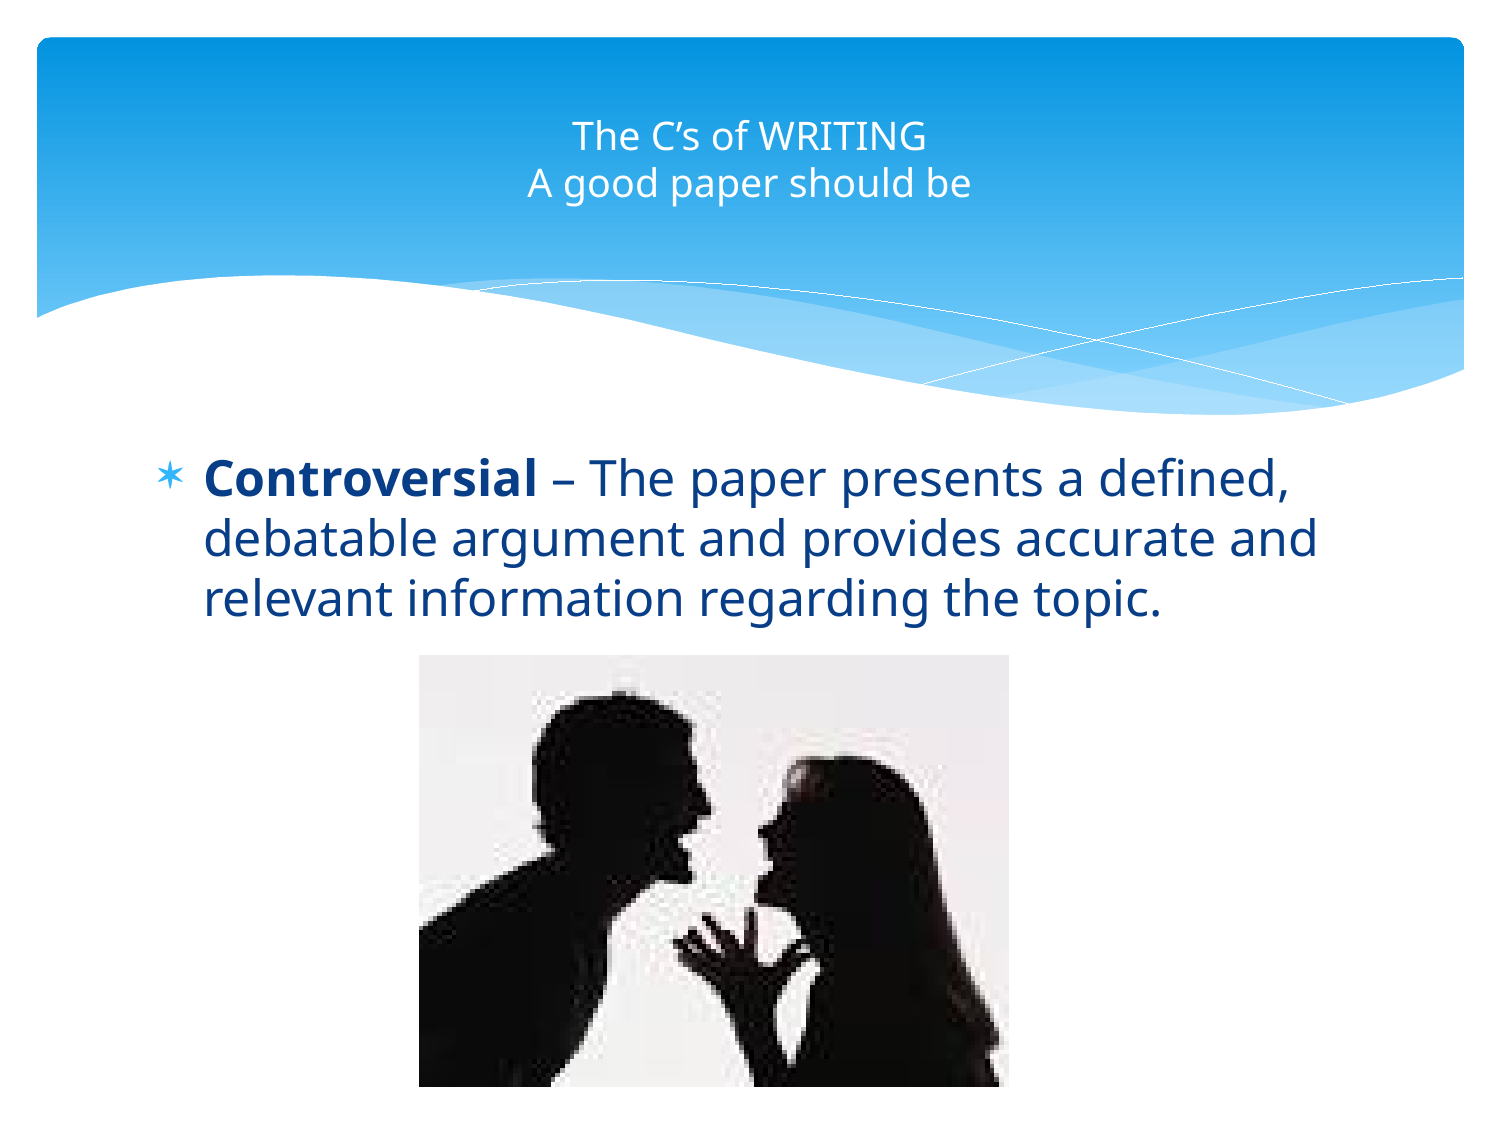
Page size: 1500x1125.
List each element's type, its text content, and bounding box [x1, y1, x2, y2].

title The C’s of WRITING A good paper should be [75, 55, 1425, 261]
list Controversial – The paper presents a defined, debatable argument and provides accurate and relevant information regarding the topic. [143, 438, 1359, 1005]
picture [419, 655, 1009, 1087]
